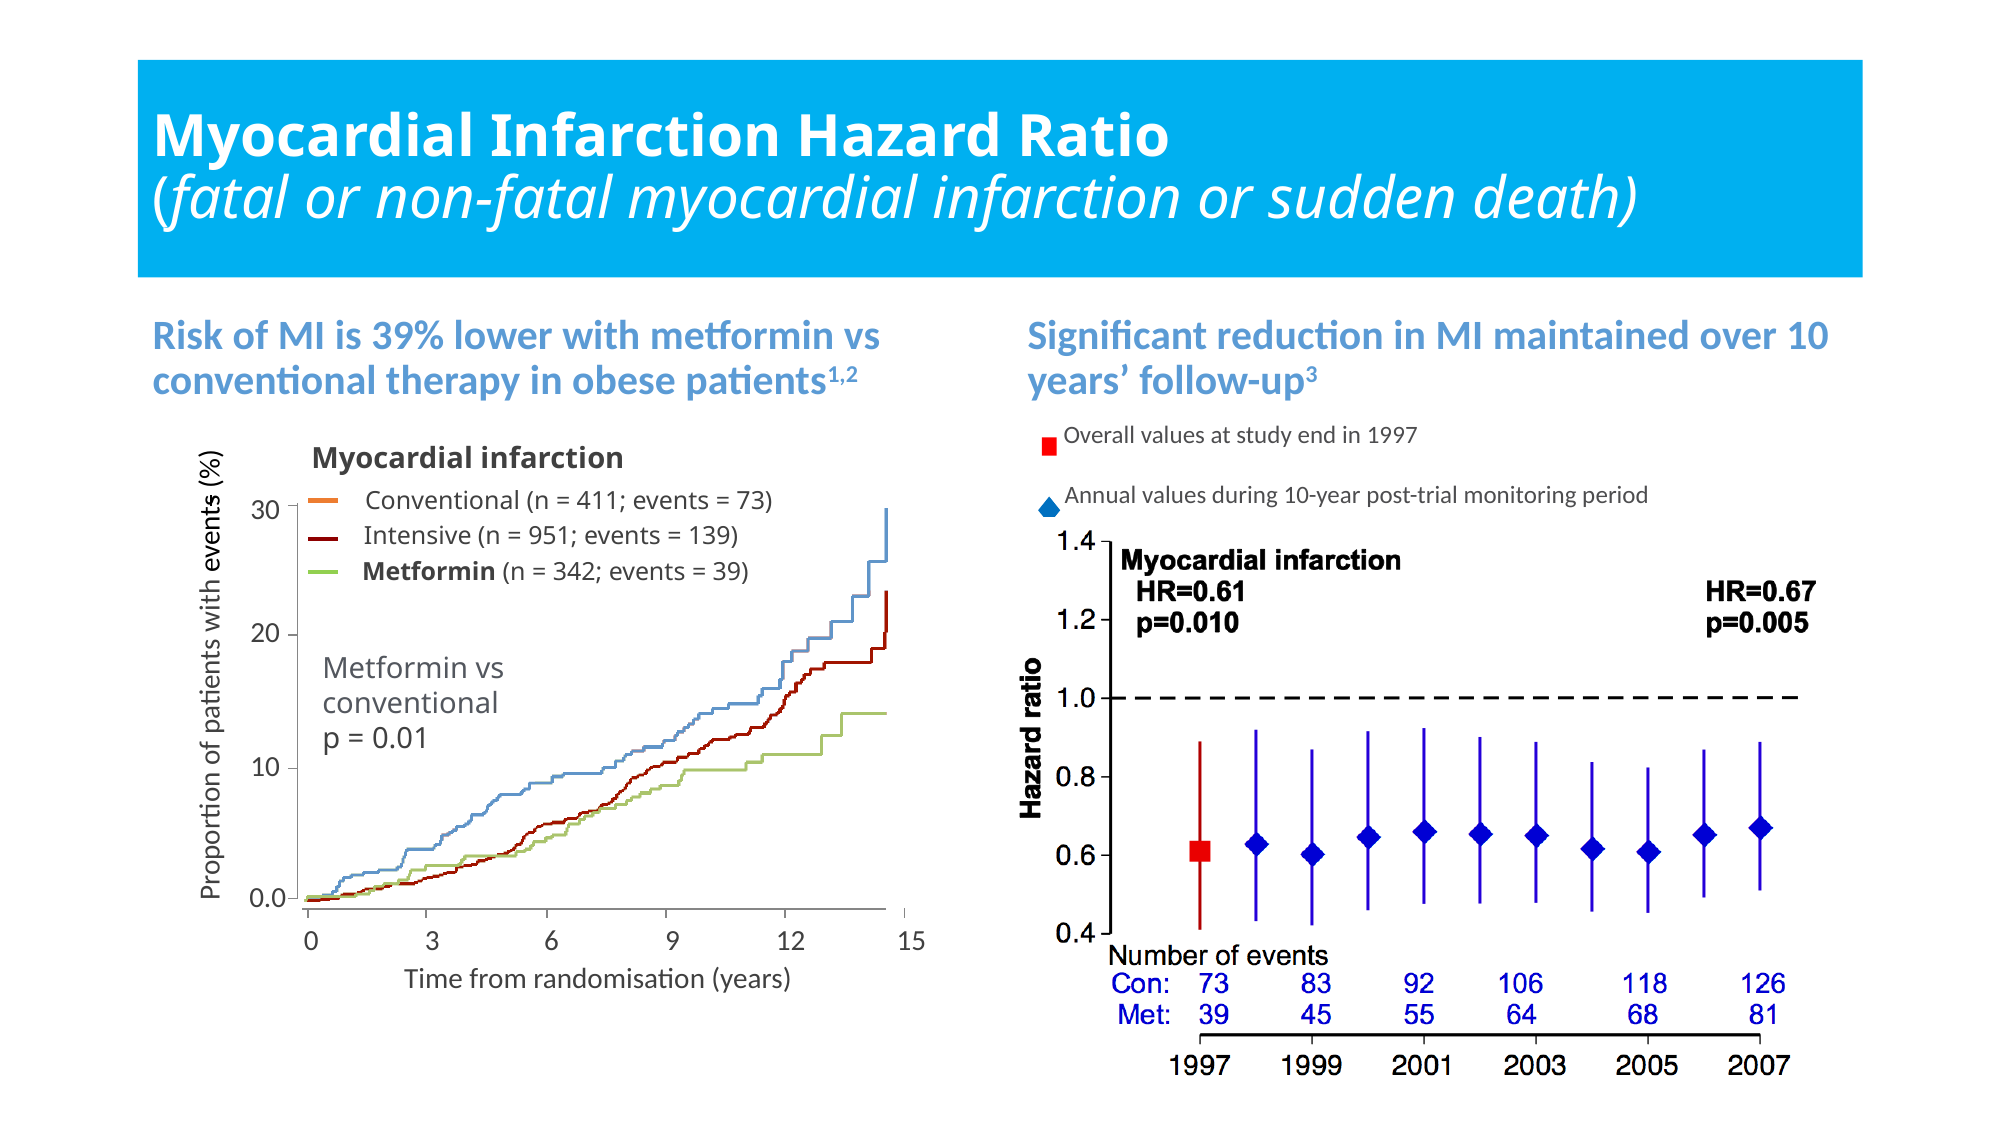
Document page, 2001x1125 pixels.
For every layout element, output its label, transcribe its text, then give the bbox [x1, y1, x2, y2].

list Risk of MI is 39% lower with metformin vs conventional therapy in obese patients1,2 [137, 275, 984, 411]
list Significant reduction in MI maintained over 10 years’ follow-up3 [1012, 275, 1863, 410]
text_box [183, 397, 947, 1006]
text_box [983, 410, 1889, 1046]
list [997, 517, 1848, 1083]
title Myocardial Infarction Hazard Ratio (fatal or non-fatal myocardial infarction or sudden death) [137, 59, 1863, 278]
